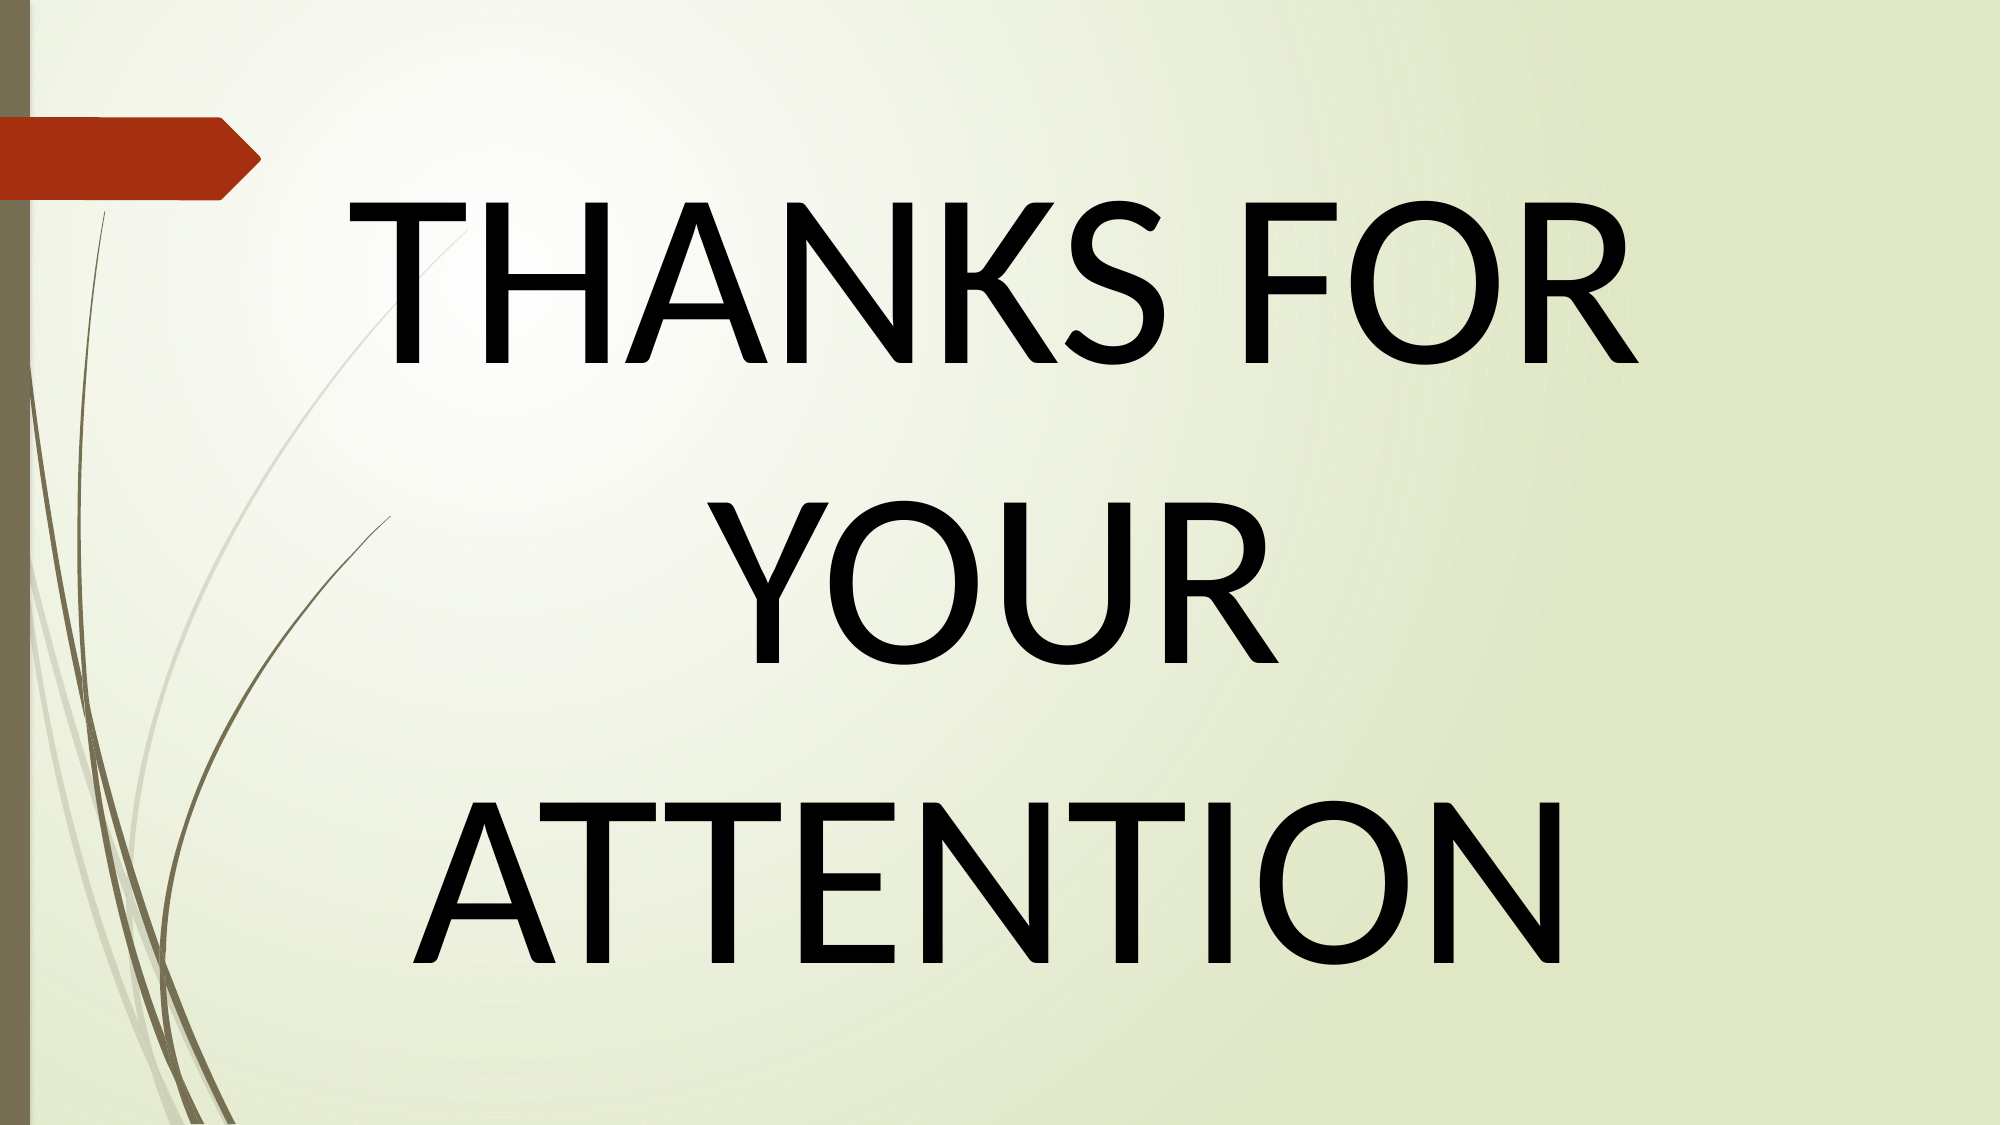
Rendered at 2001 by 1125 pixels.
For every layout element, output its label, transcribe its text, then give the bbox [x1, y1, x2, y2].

text_box THANKS FOR YOUR ATTENTION [117, 106, 1874, 1022]
